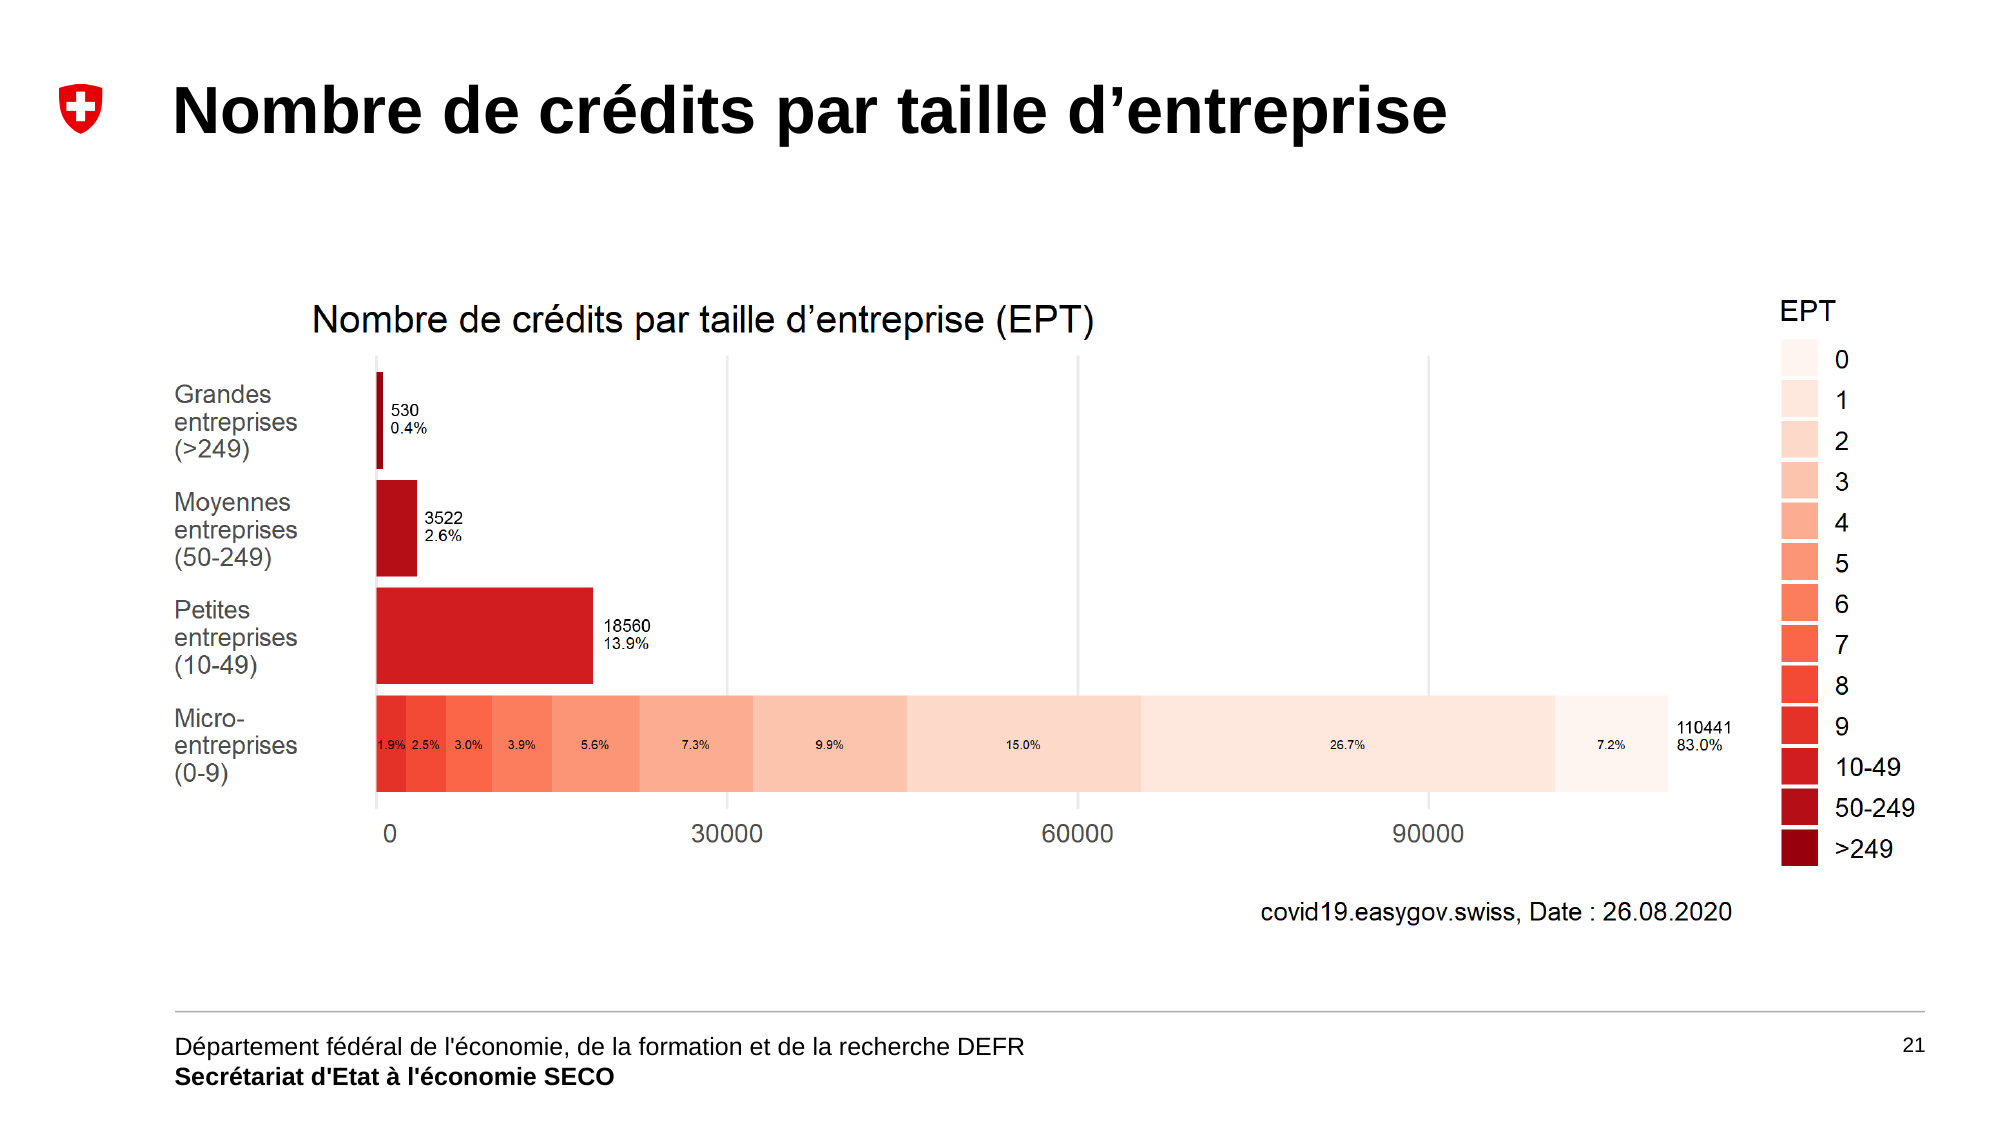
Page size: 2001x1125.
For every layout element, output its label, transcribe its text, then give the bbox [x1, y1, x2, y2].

picture [119, 288, 1947, 942]
title Nombre de crédits par taille d’entreprise [157, 68, 1941, 142]
slide_number 21 [1857, 1003, 1941, 1086]
picture [59, 84, 103, 135]
